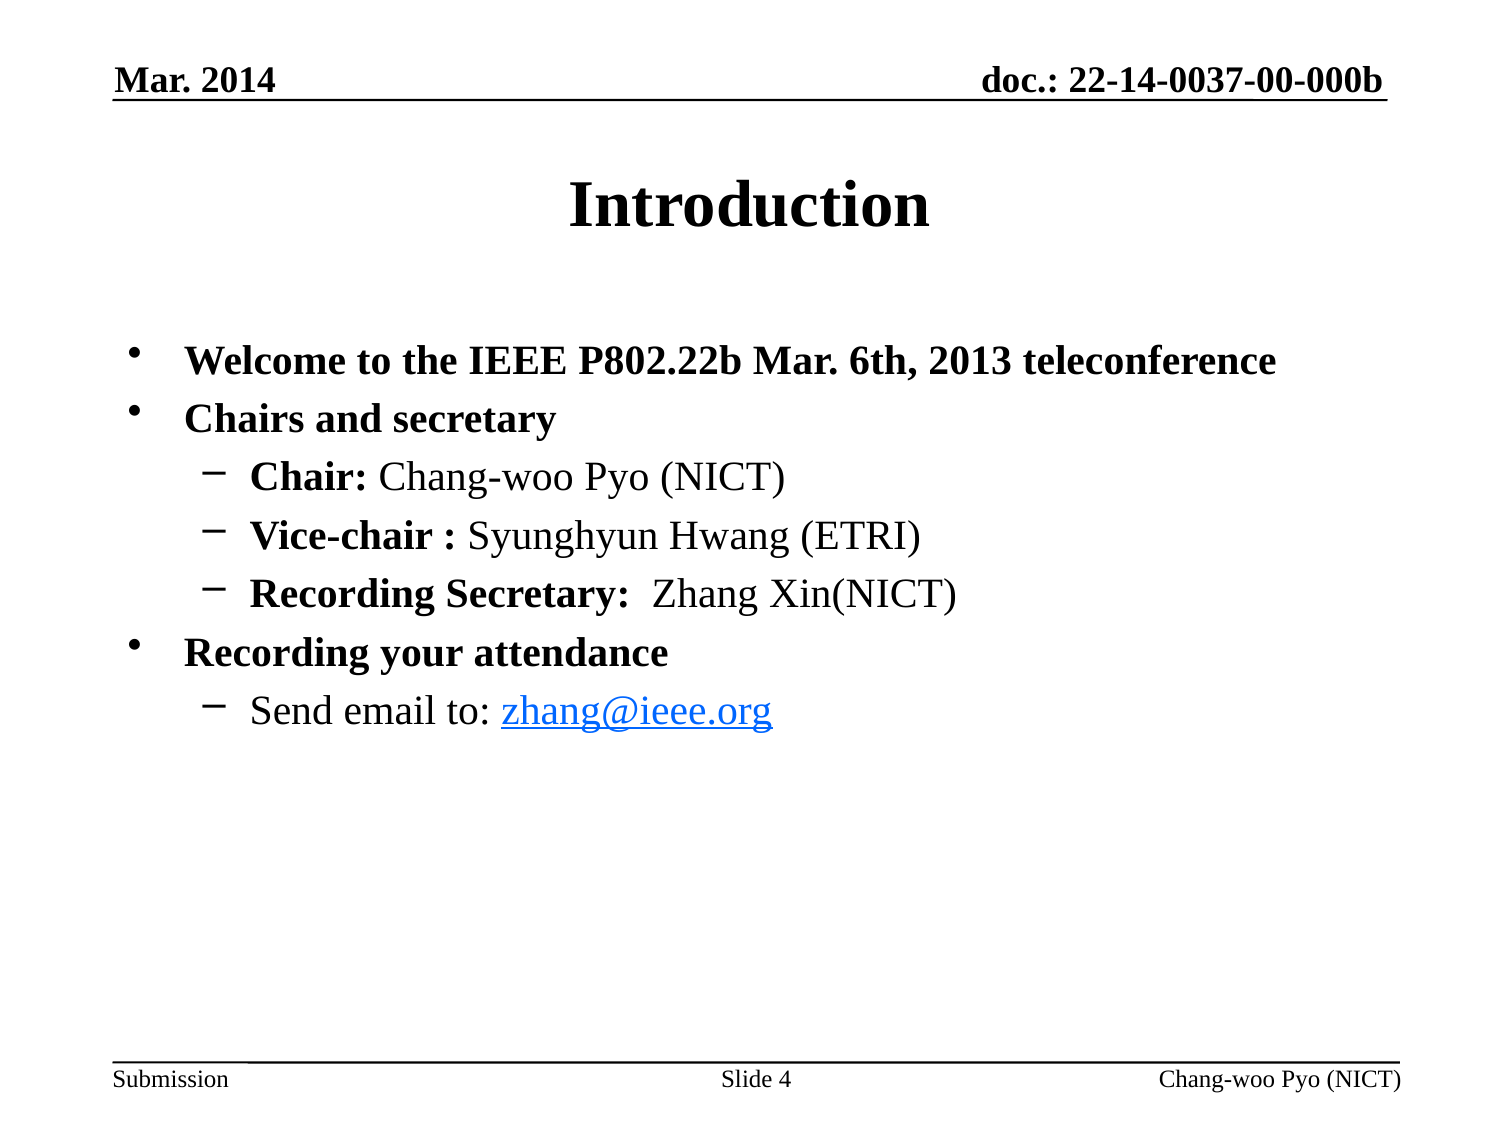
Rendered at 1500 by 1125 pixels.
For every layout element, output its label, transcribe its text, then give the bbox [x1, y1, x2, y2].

footer Chang-woo Pyo (NICT) [1155, 1061, 1402, 1093]
title Introduction [112, 112, 1388, 288]
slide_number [114, 54, 278, 101]
list Welcome to the IEEE P802.22b Mar. 6th, 2013 teleconference Chairs and secretary Chair: Chang-woo Pyo (NICT) Vice-chair : Syunghyun Hwang (ETRI) Recording Secretary: Zhang Xin(NICT) Recording your attendance Send email to: zhang@ieee.org [112, 324, 1388, 1000]
slide_number Slide 4 [712, 1061, 800, 1093]
